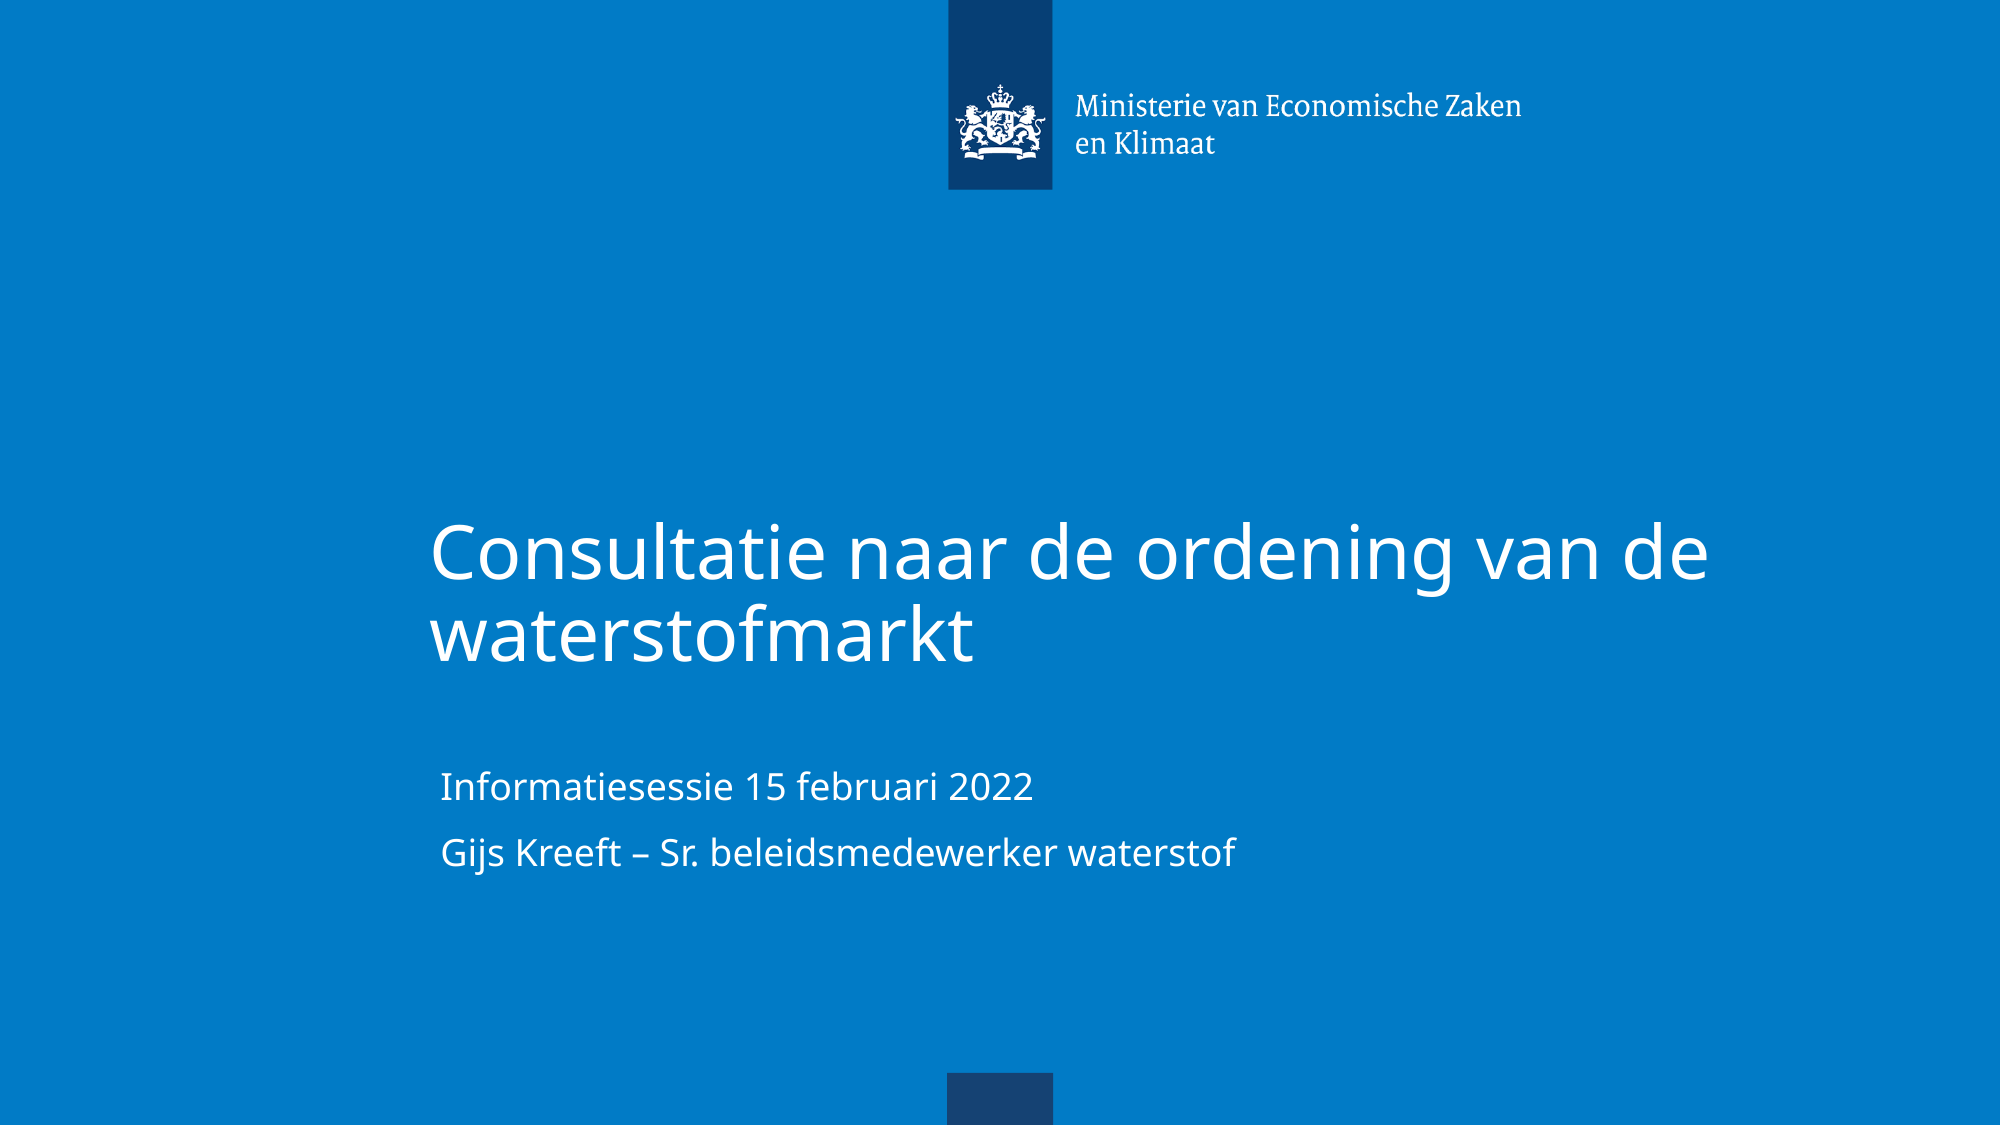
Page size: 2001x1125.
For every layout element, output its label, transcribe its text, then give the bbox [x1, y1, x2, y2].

subtitle Informatiesessie 15 februari 2022 Gijs Kreeft – Sr. beleidsmedewerker waterstof [423, 753, 1632, 974]
title Consultatie naar de ordening van de waterstofmarkt [414, 308, 1897, 693]
picture [0, 0, 2000, 293]
